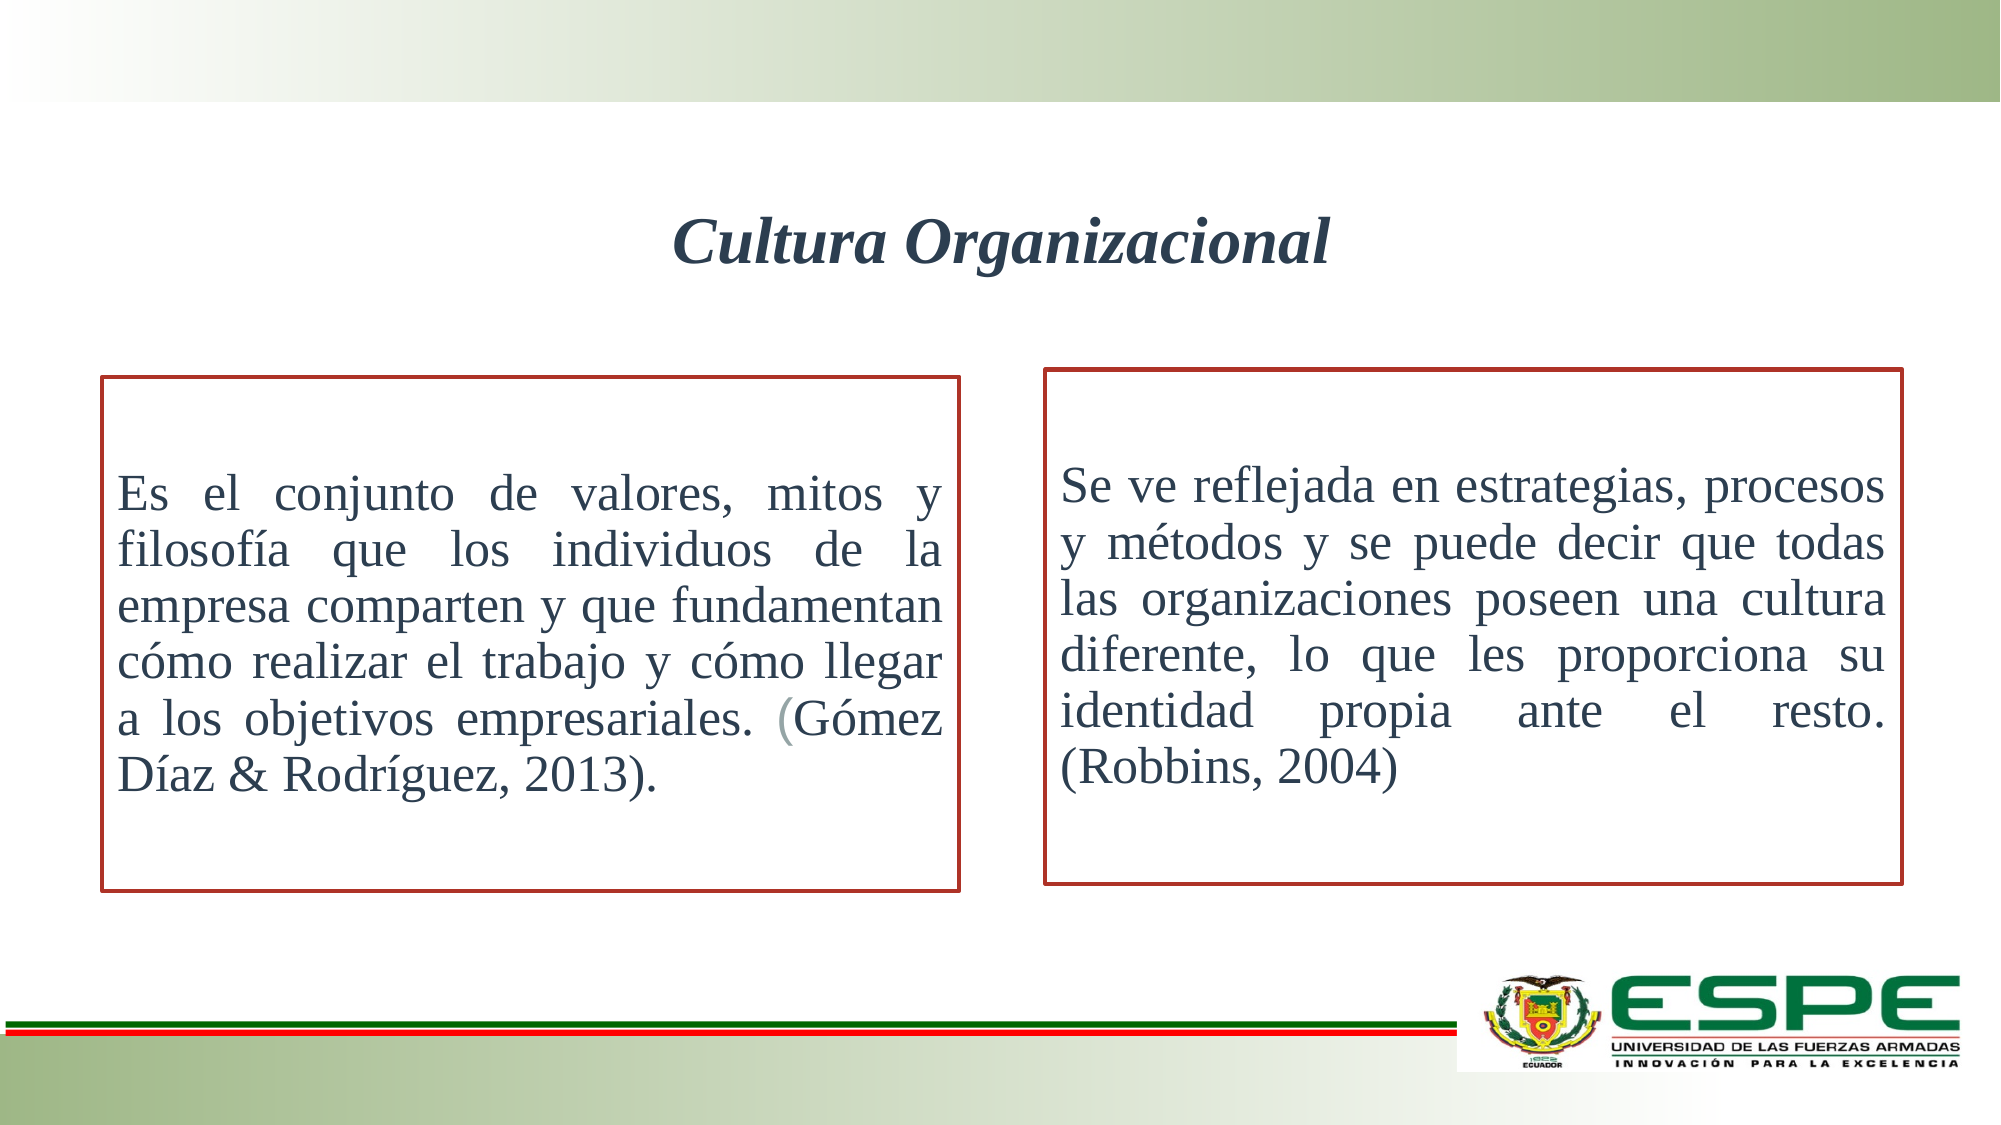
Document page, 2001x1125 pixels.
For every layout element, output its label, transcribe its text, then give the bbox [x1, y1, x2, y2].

title Cultura Organizacional [102, 189, 1903, 255]
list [102, 255, 1903, 999]
picture [1456, 968, 1994, 1072]
